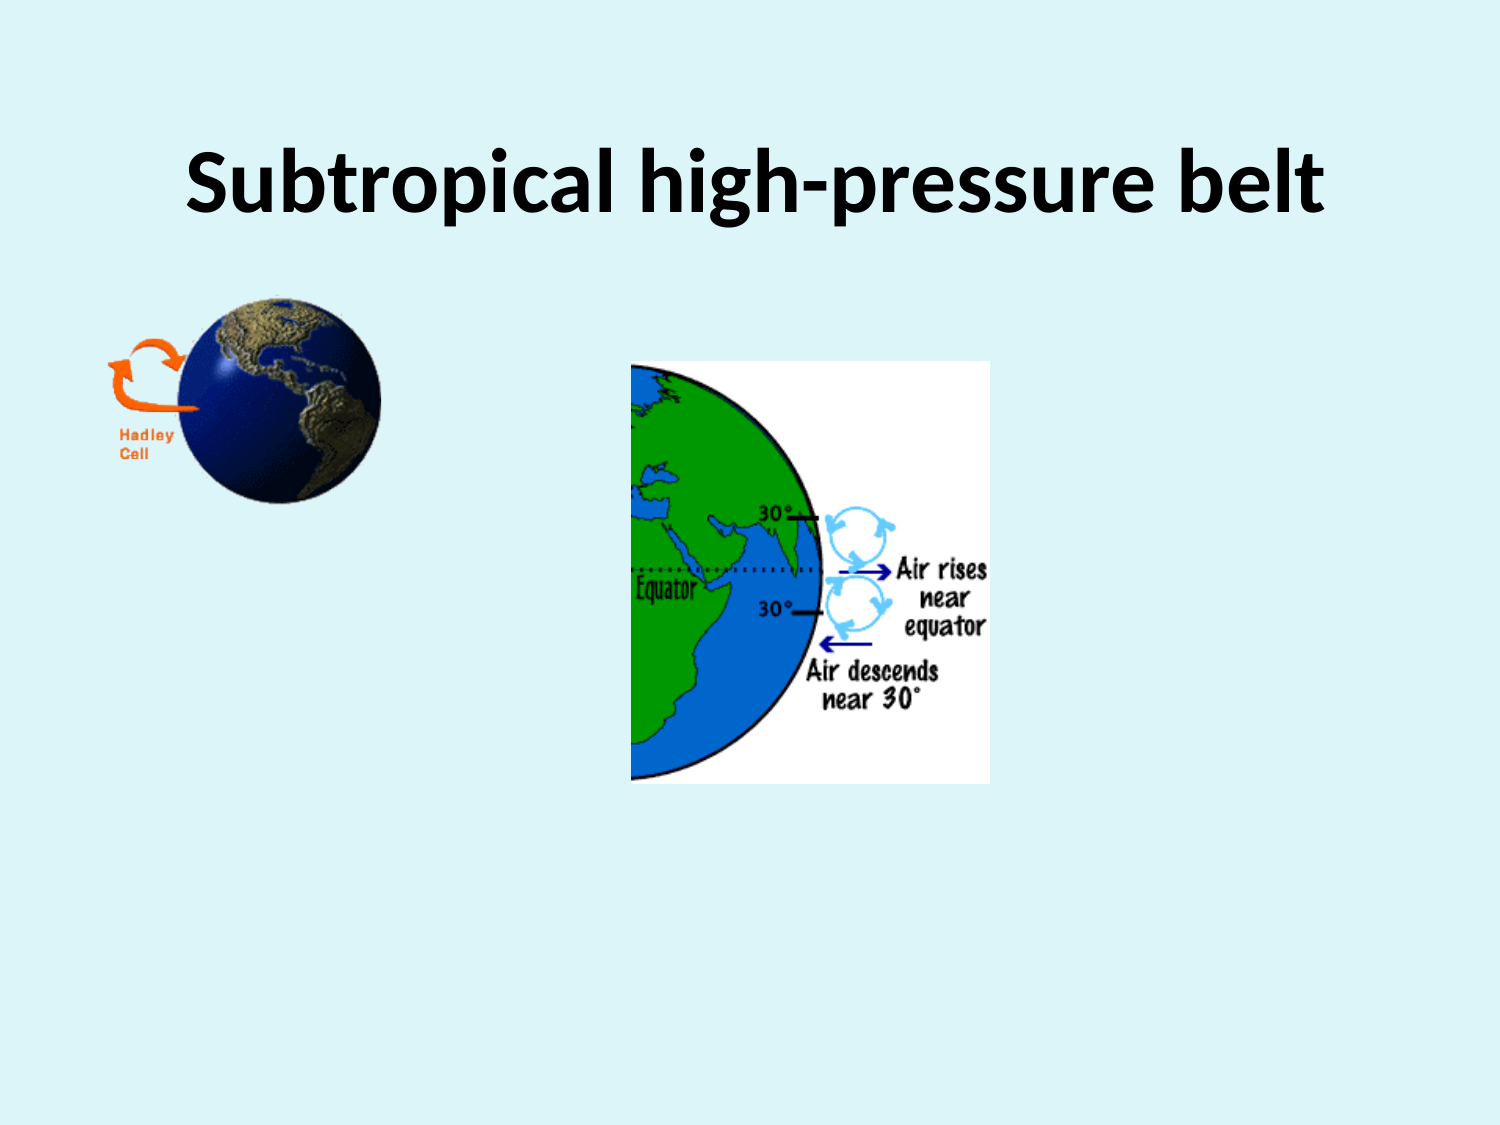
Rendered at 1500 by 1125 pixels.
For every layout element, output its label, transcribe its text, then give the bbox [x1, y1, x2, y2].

picture [631, 361, 990, 784]
picture [100, 290, 392, 510]
text_box Subtropical high-pressure belt [171, 113, 1388, 239]
